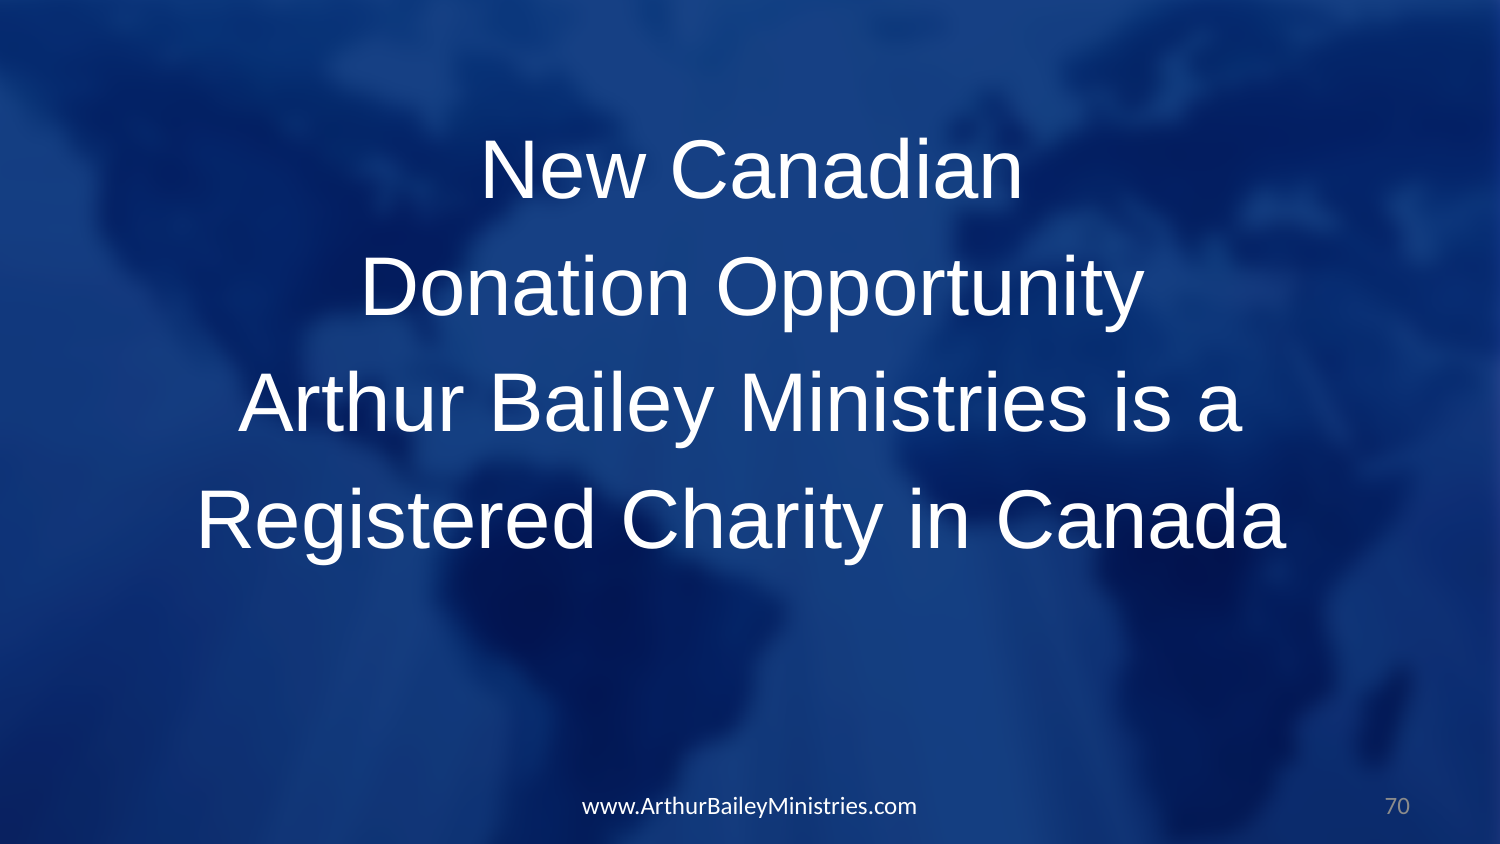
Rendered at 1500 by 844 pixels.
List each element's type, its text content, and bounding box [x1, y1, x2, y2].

list New Canadian Donation Opportunity Arthur Bailey Ministries is a Registered Charity in Canada [151, 107, 1355, 741]
picture [0, 0, 1500, 844]
slide_number 70 [1074, 782, 1425, 827]
footer www.ArthurBaileyMinistries.com [512, 782, 988, 827]
